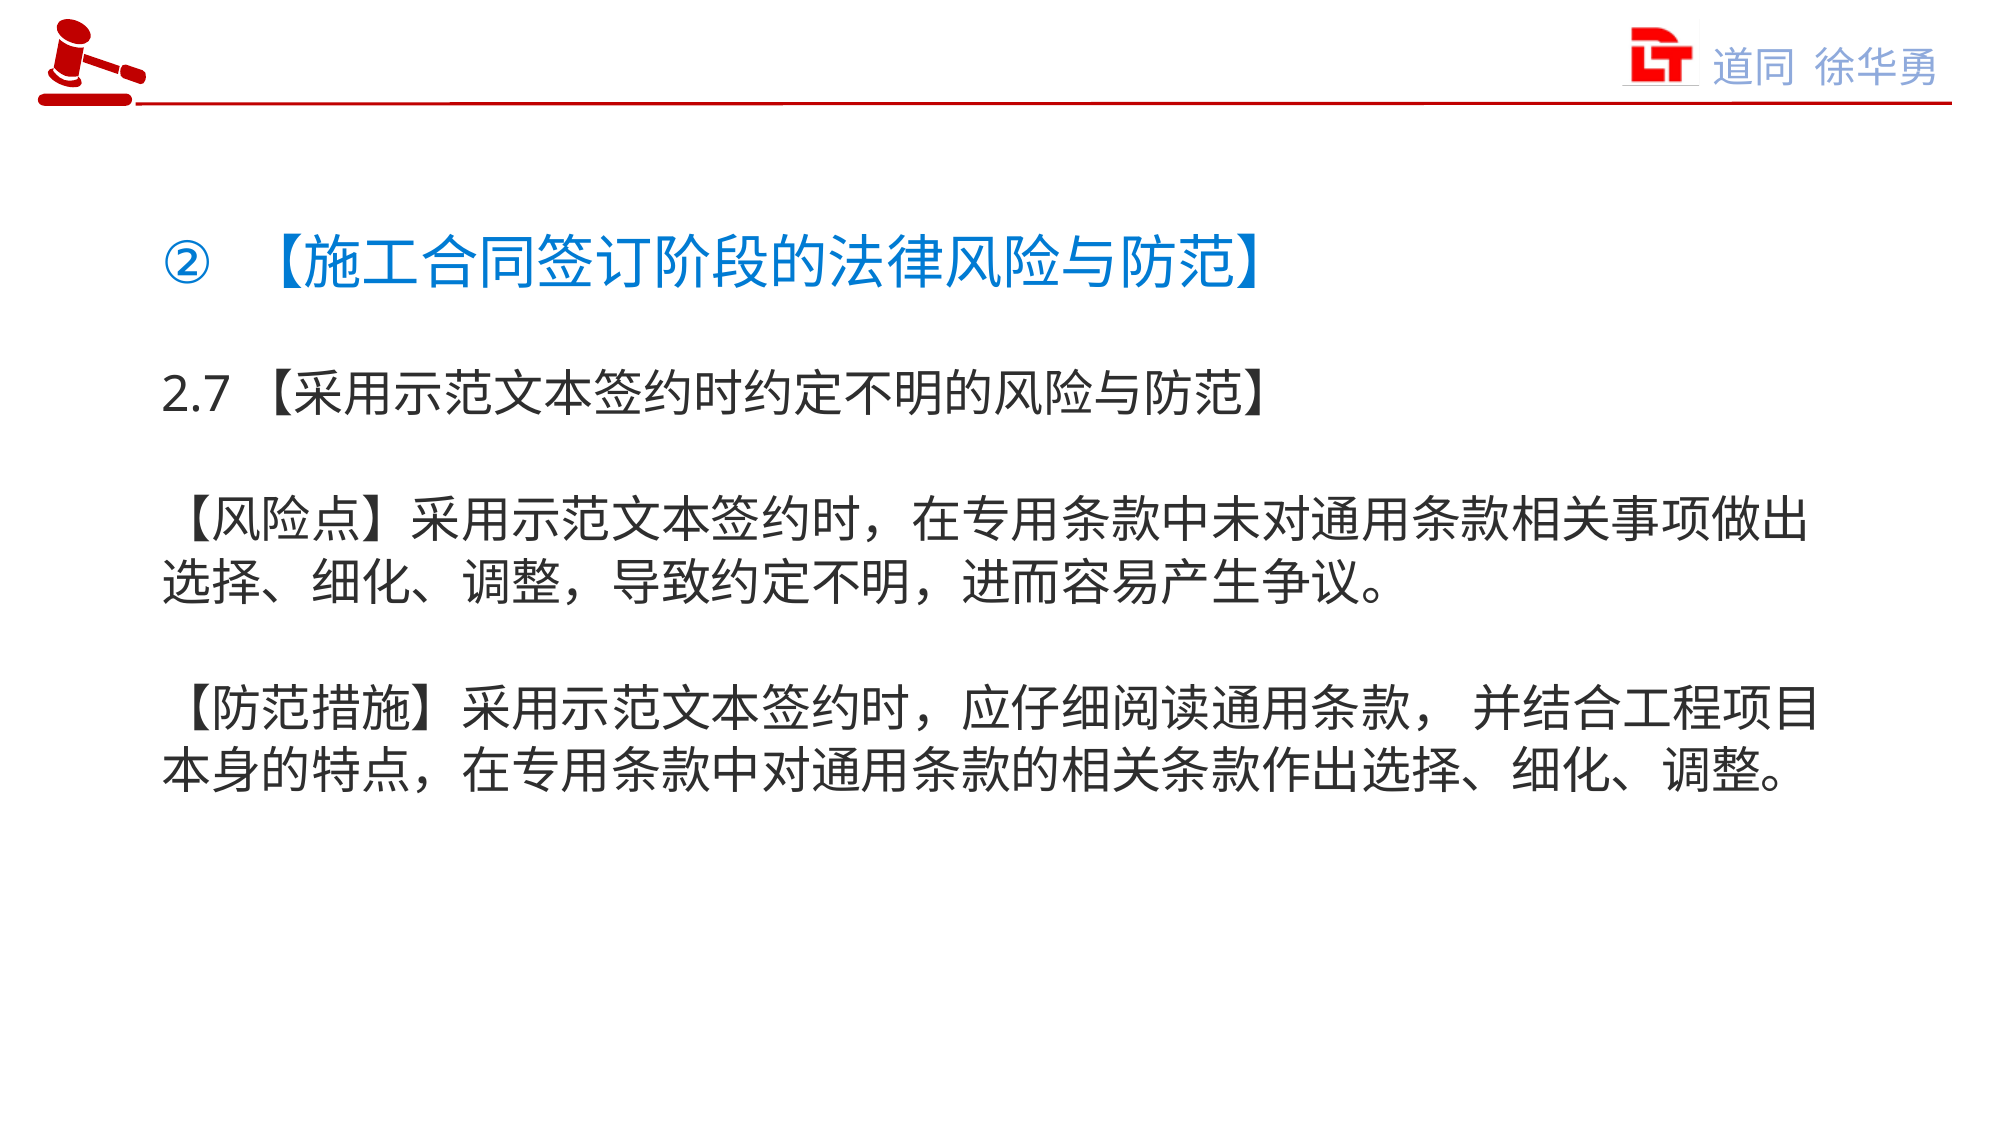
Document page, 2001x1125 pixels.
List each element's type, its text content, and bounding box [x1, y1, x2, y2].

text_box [37, 17, 1954, 106]
picture [1622, 19, 1699, 97]
text_box 【施工合同签订阶段的法律风险与防范】 2.7【采用示范文本签约时约定不明的风险与防范】 【风险点】采用示范文本签约时，在专用条款中未对通用条款相关事项做出选择、细化、调整，导致约定不明，进而容易产生争议。 【防范措施】采用示范文本签约时，应仔细阅读通用条款， 并结合工程项目本身的特点，在专用条款中对通用条款的相关条款作出选择、细化、调整。 [146, 225, 1843, 807]
